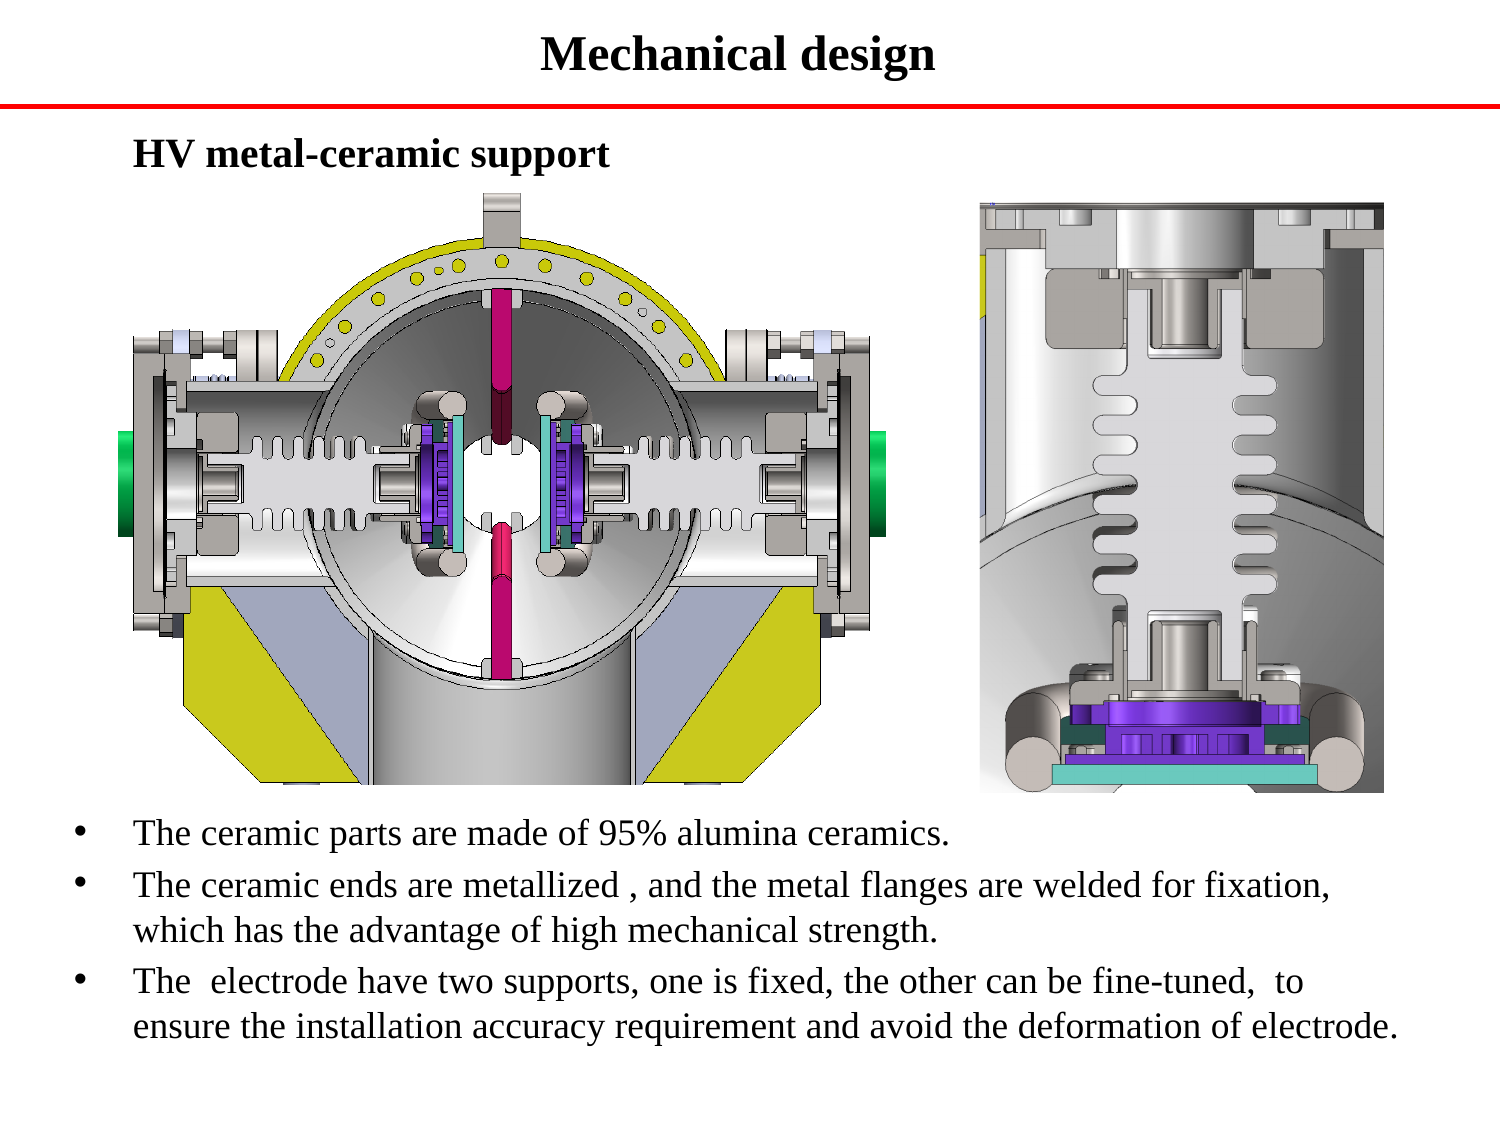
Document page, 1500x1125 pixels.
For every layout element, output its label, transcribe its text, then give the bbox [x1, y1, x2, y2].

text_box Mechanical design [58, 0, 1418, 101]
text_box HV metal-ceramic support The ceramic parts are made of 95% alumina ceramics. The ceramic ends are metallized , and the metal flanges are welded for fixation, which has the advantage of high mechanical strength. The electrode have two supports, one is fixed, the other can be fine-tuned, to ensure the installation accuracy requirement and avoid the deformation of electrode. [58, 118, 1418, 1122]
picture [117, 176, 1477, 792]
